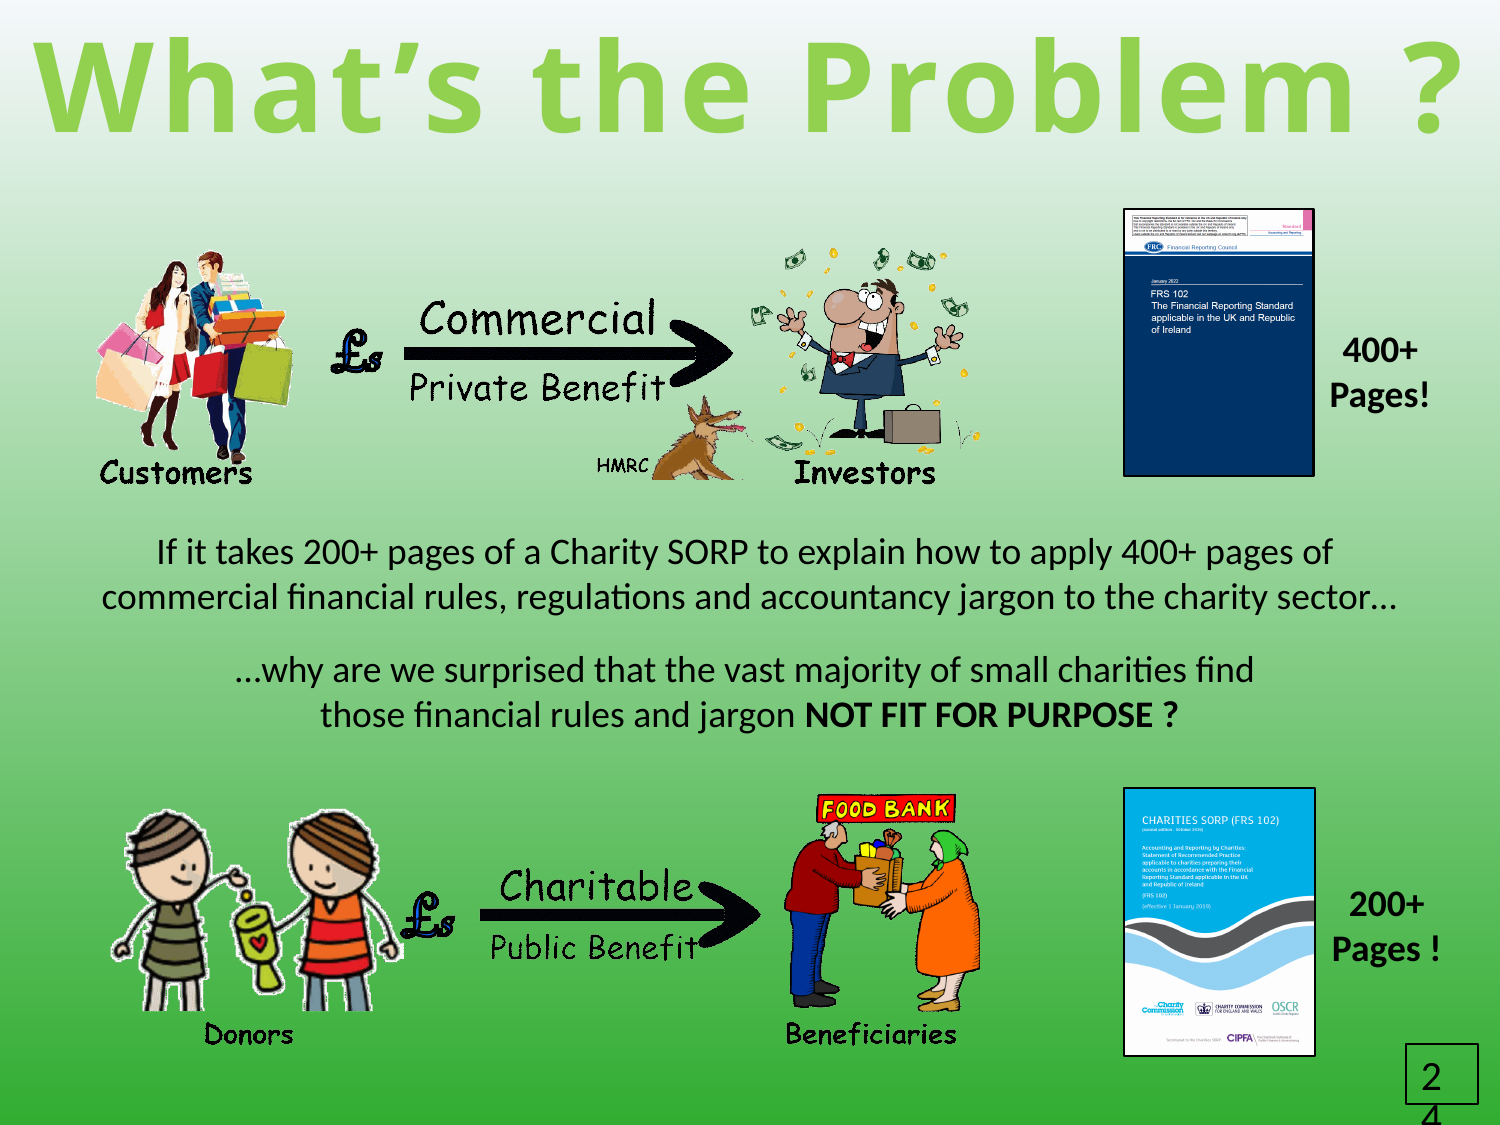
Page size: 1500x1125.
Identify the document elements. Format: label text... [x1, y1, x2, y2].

picture [93, 248, 980, 492]
picture [93, 792, 980, 1051]
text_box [1124, 789, 1460, 1055]
slide_number 24 [1405, 1044, 1479, 1105]
text_box What’s the Problem ? [0, 0, 1500, 165]
text_box …why are we surprised that the vast majority of small charities find those financial rules and jargon NOT FIT FOR PURPOSE ? [0, 637, 1500, 743]
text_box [1124, 209, 1449, 476]
text_box If it takes 200+ pages of a Charity SORP to explain how to apply 400+ pages of commercial financial rules, regulations and accountancy jargon to the charity sector… [0, 519, 1500, 625]
